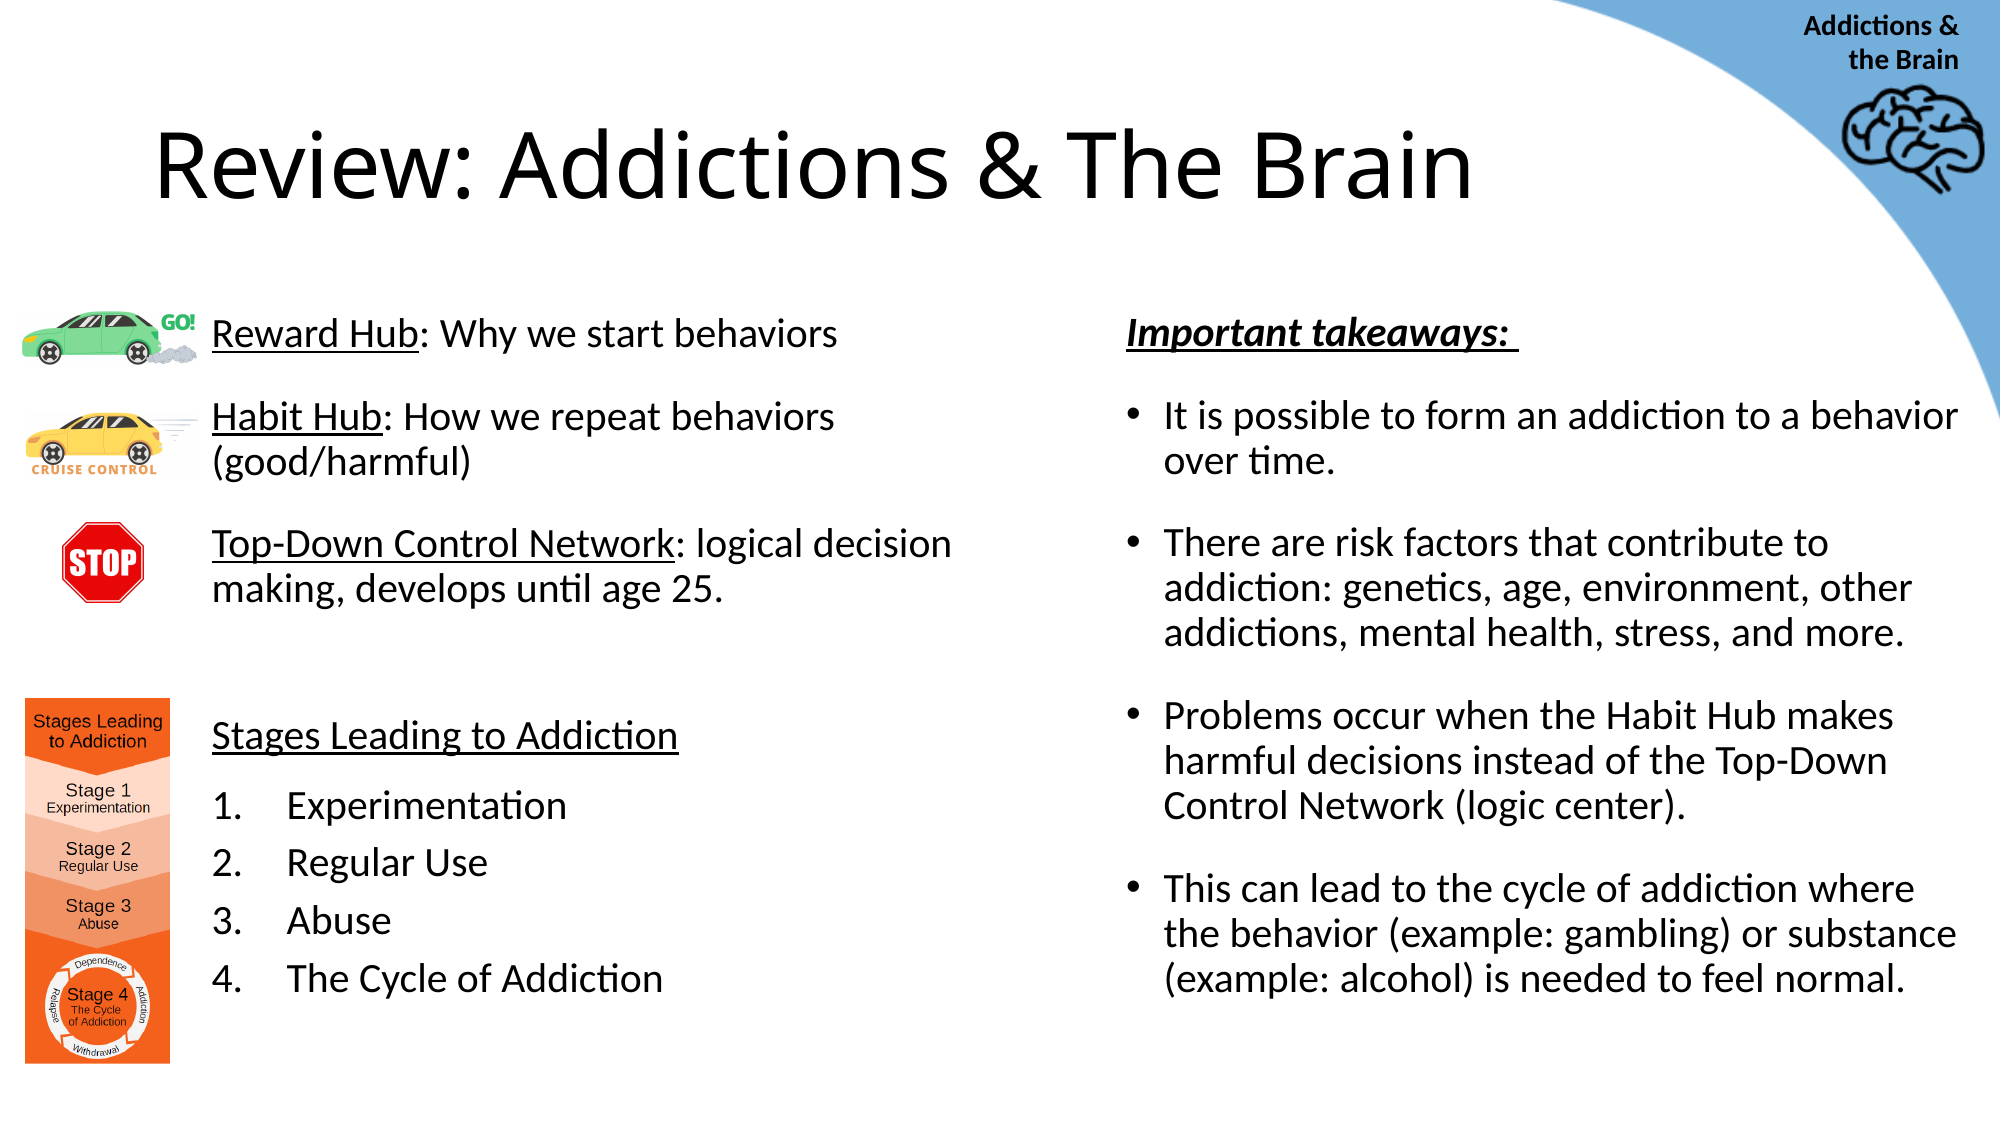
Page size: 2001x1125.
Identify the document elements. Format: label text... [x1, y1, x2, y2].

title Review: Addictions & The Brain [137, 59, 1521, 278]
picture [22, 311, 197, 365]
picture [25, 412, 199, 475]
picture [1521, 0, 2000, 452]
picture [25, 698, 170, 1064]
list Important takeaways: It is possible to form an addiction to a behavior over time. There are risk factors that contribute to addiction: genetics, age, environment, other addictions, mental health, stress, and more. Problems occur when the Habit Hub makes harmful decisions instead of the Top-Down Control Network (logic center). This can lead to the cycle of addiction where the behavior (example: gambling) or substance (example: alcohol) is needed to feel normal. [1111, 303, 1975, 1066]
picture [62, 522, 144, 603]
text_box Reward Hub: Why we start behaviors Habit Hub: How we repeat behaviors (good/harmful) Top-Down Control Network: logical decision making, develops until age 25. Stages Leading to Addiction Experimentation Regular Use Abuse The Cycle of Addiction [196, 304, 1061, 1082]
